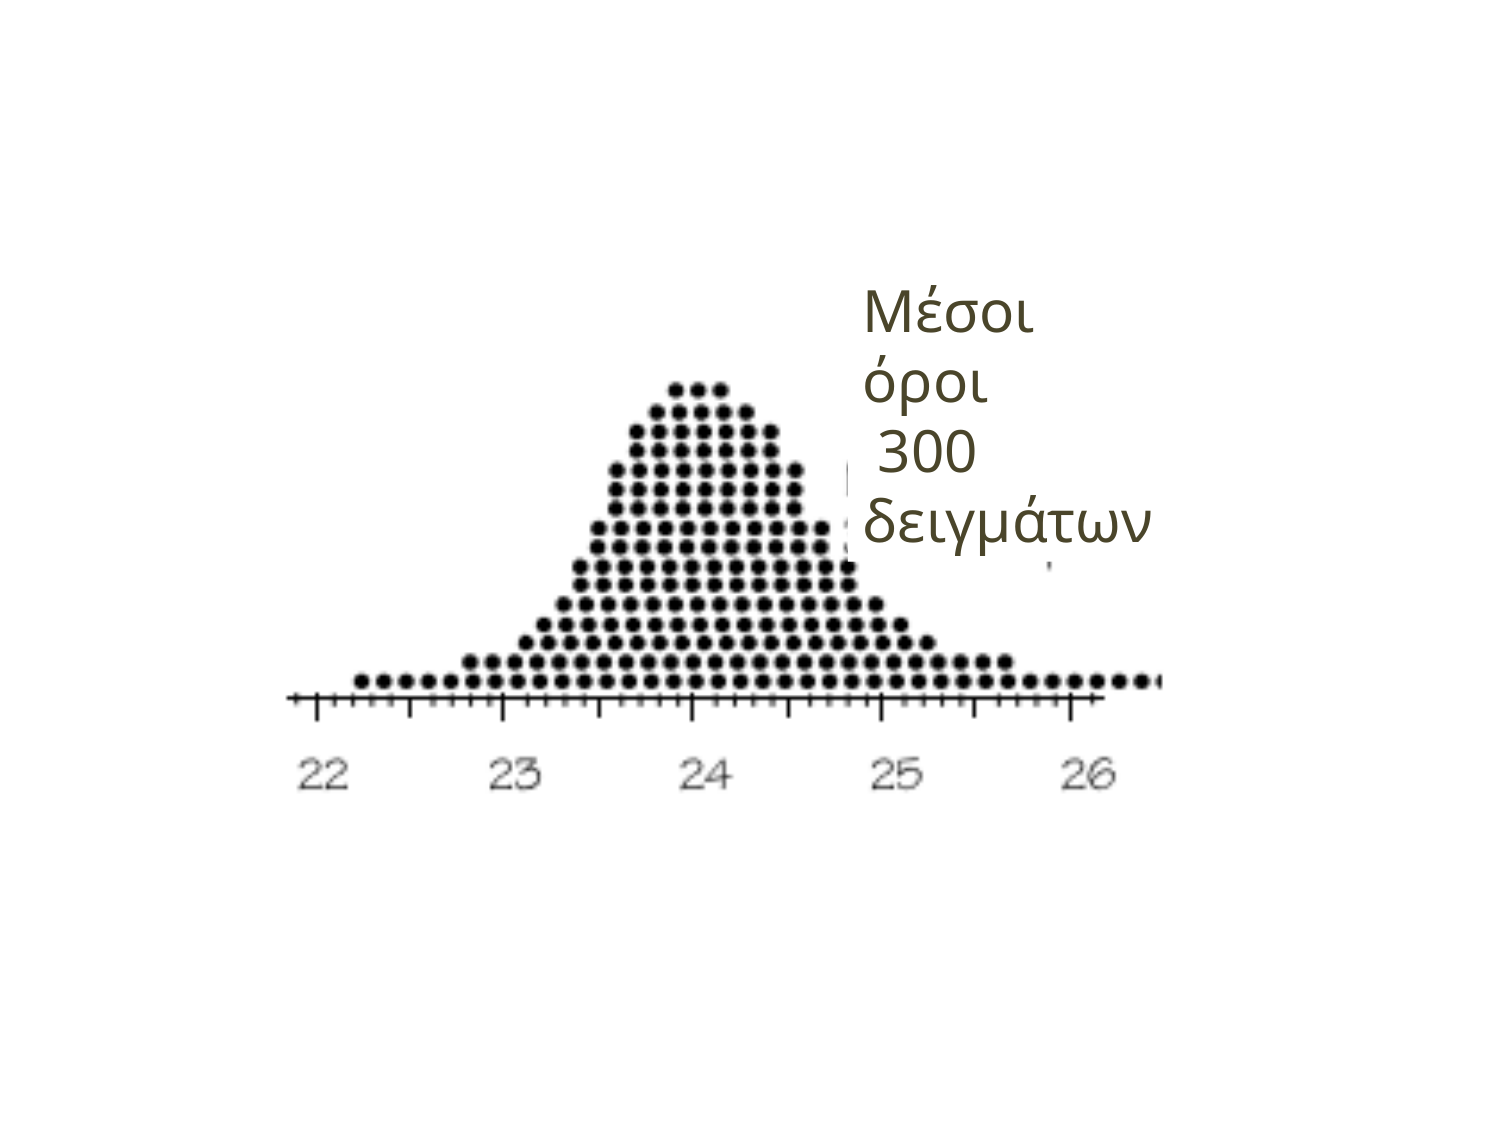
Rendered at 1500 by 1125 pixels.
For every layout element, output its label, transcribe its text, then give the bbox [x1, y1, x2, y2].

picture [162, 326, 1264, 845]
text_box Μέσοι όροι 300 δειγμάτων [847, 267, 1226, 324]
